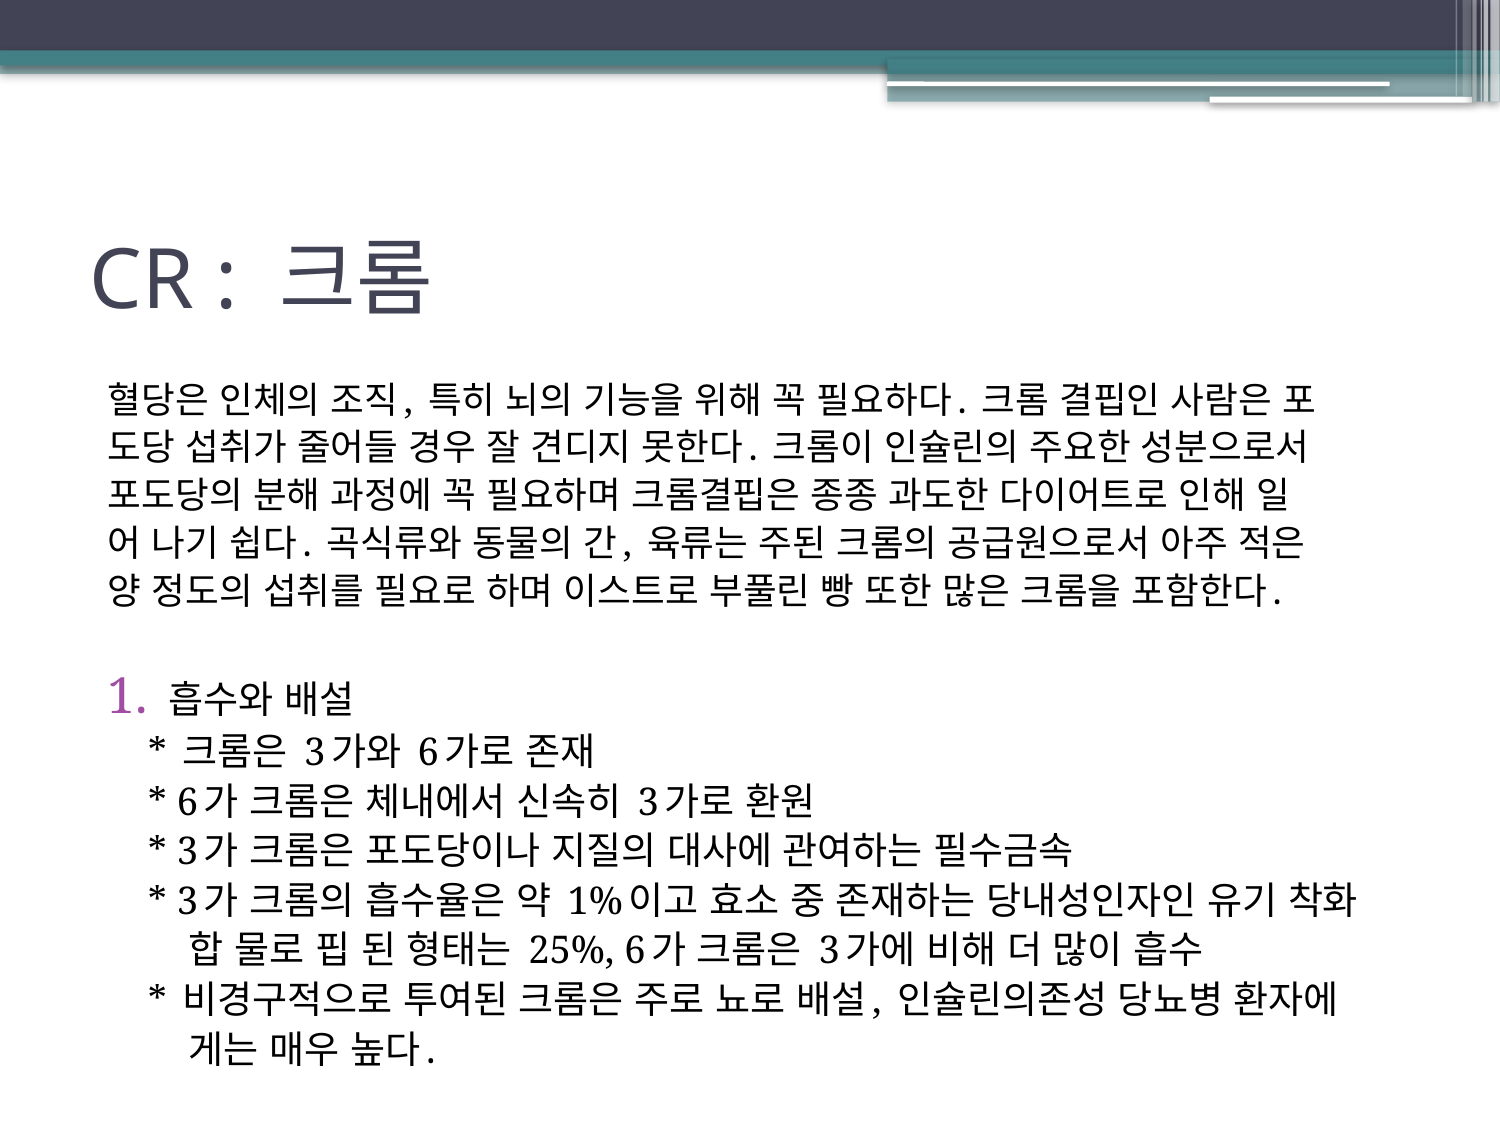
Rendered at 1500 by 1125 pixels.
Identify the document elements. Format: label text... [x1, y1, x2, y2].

title CR : 크롬 [75, 187, 1425, 363]
list 혈당은 인체의 조직, 특히 뇌의 기능을 위해 꼭 필요하다. 크롬 결핍인 사람은 포 도당 섭취가 줄어들 경우 잘 견디지 못한다. 크롬이 인슐린의 주요한 성분으로서 포도당의 분해 과정에 꼭 필요하며 크롬결핍은 종종 과도한 다이어트로 인해 일 어 나기 쉽다. 곡식류와 동물의 간, 육류는 주된 크롬의 공급원으로서 아주 적은 양 정도의 섭취를 필요로 하며 이스트로 부풀린 빵 또한 많은 크롬을 포함한다. 1. 흡수와 배설 * 크롬은 3가와 6가로 존재 * 6가 크롬은 체내에서 신속히 3가로 환원 * 3가 크롬은 포도당이나 지질의 대사에 관여하는 필수금속 * 3가 크롬의 흡수율은 약 1%이고 효소 중 존재하는 당내성인자인 유기 착화 합 물로 핍 된 형태는 25%, 6가 크롬은 3가에 비해 더 많이 흡수 * 비경구적으로 투여된 크롬은 주로 뇨로 배설, 인슐린의존성 당뇨병 환자에 게는 매우 높다. [75, 368, 1425, 1079]
